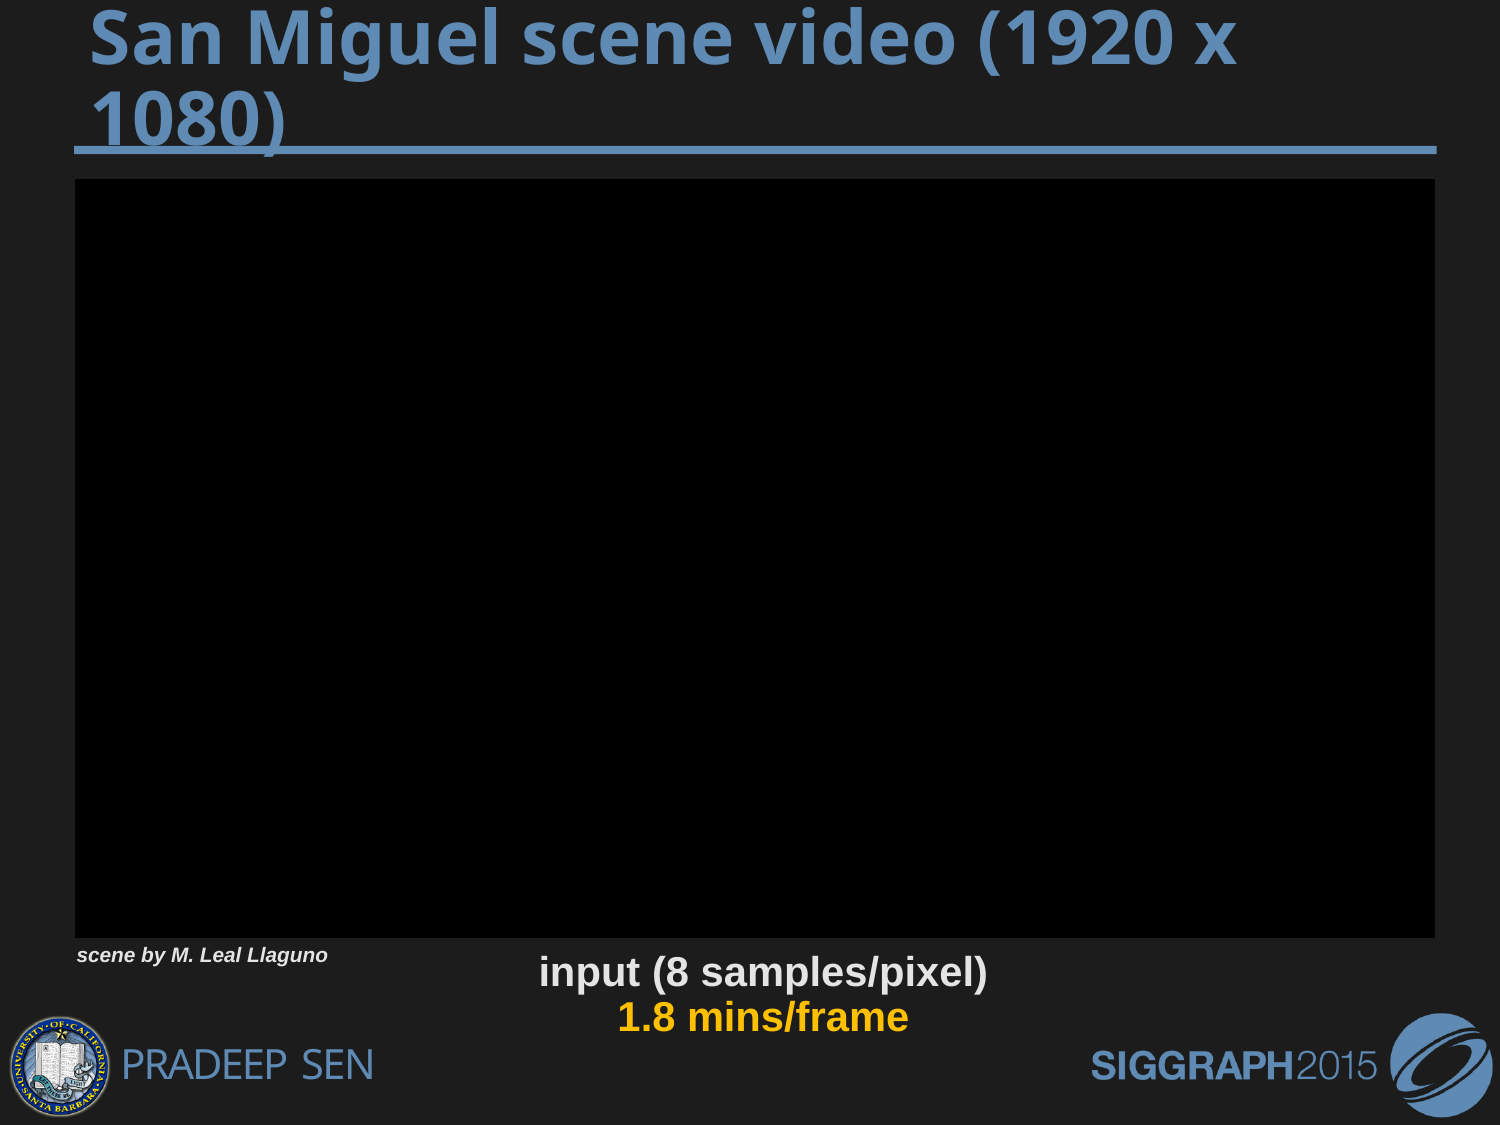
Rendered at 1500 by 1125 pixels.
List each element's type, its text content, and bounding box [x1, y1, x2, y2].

picture [1088, 1009, 1500, 1124]
text_box scene by M. Leal Llaguno [61, 937, 594, 975]
title San Miguel scene video (1920 x 1080) [75, 35, 1454, 128]
picture [5, 1012, 114, 1121]
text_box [74, 178, 1436, 939]
text_box input (8 samples/pixel) 1.8 mins/frame [241, 947, 1286, 1049]
